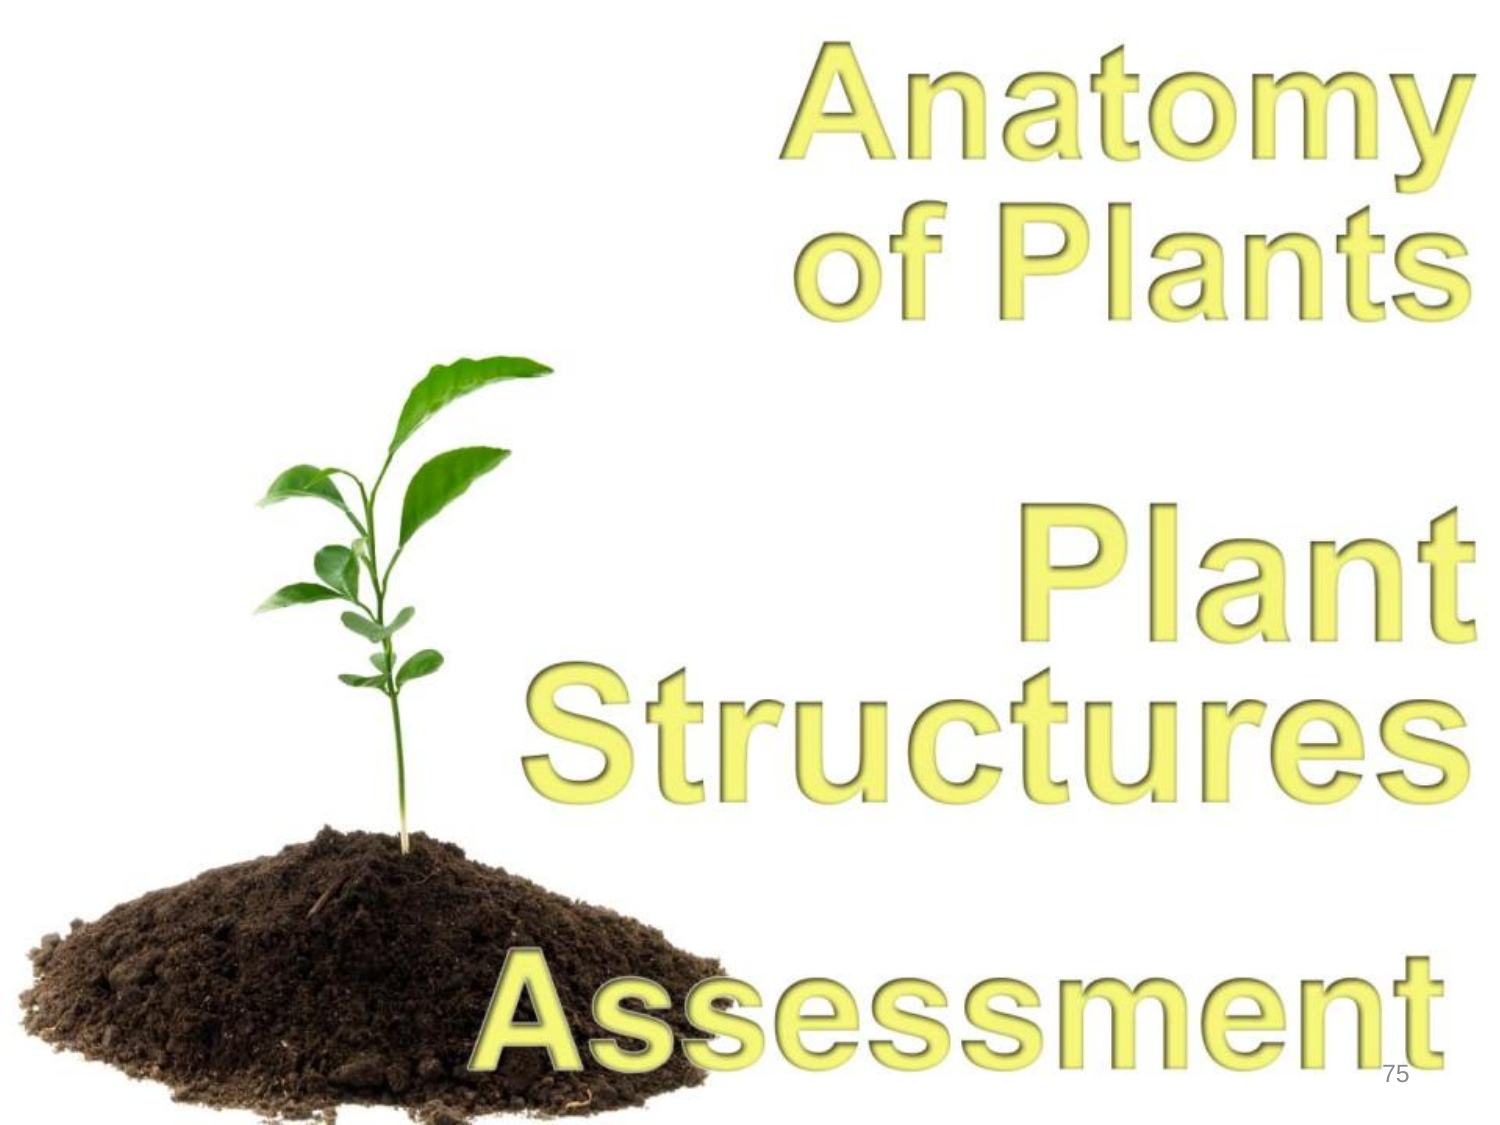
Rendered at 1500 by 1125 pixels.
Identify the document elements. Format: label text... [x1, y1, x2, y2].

slide_number 75 [1074, 1042, 1425, 1103]
picture [0, 0, 1500, 1125]
